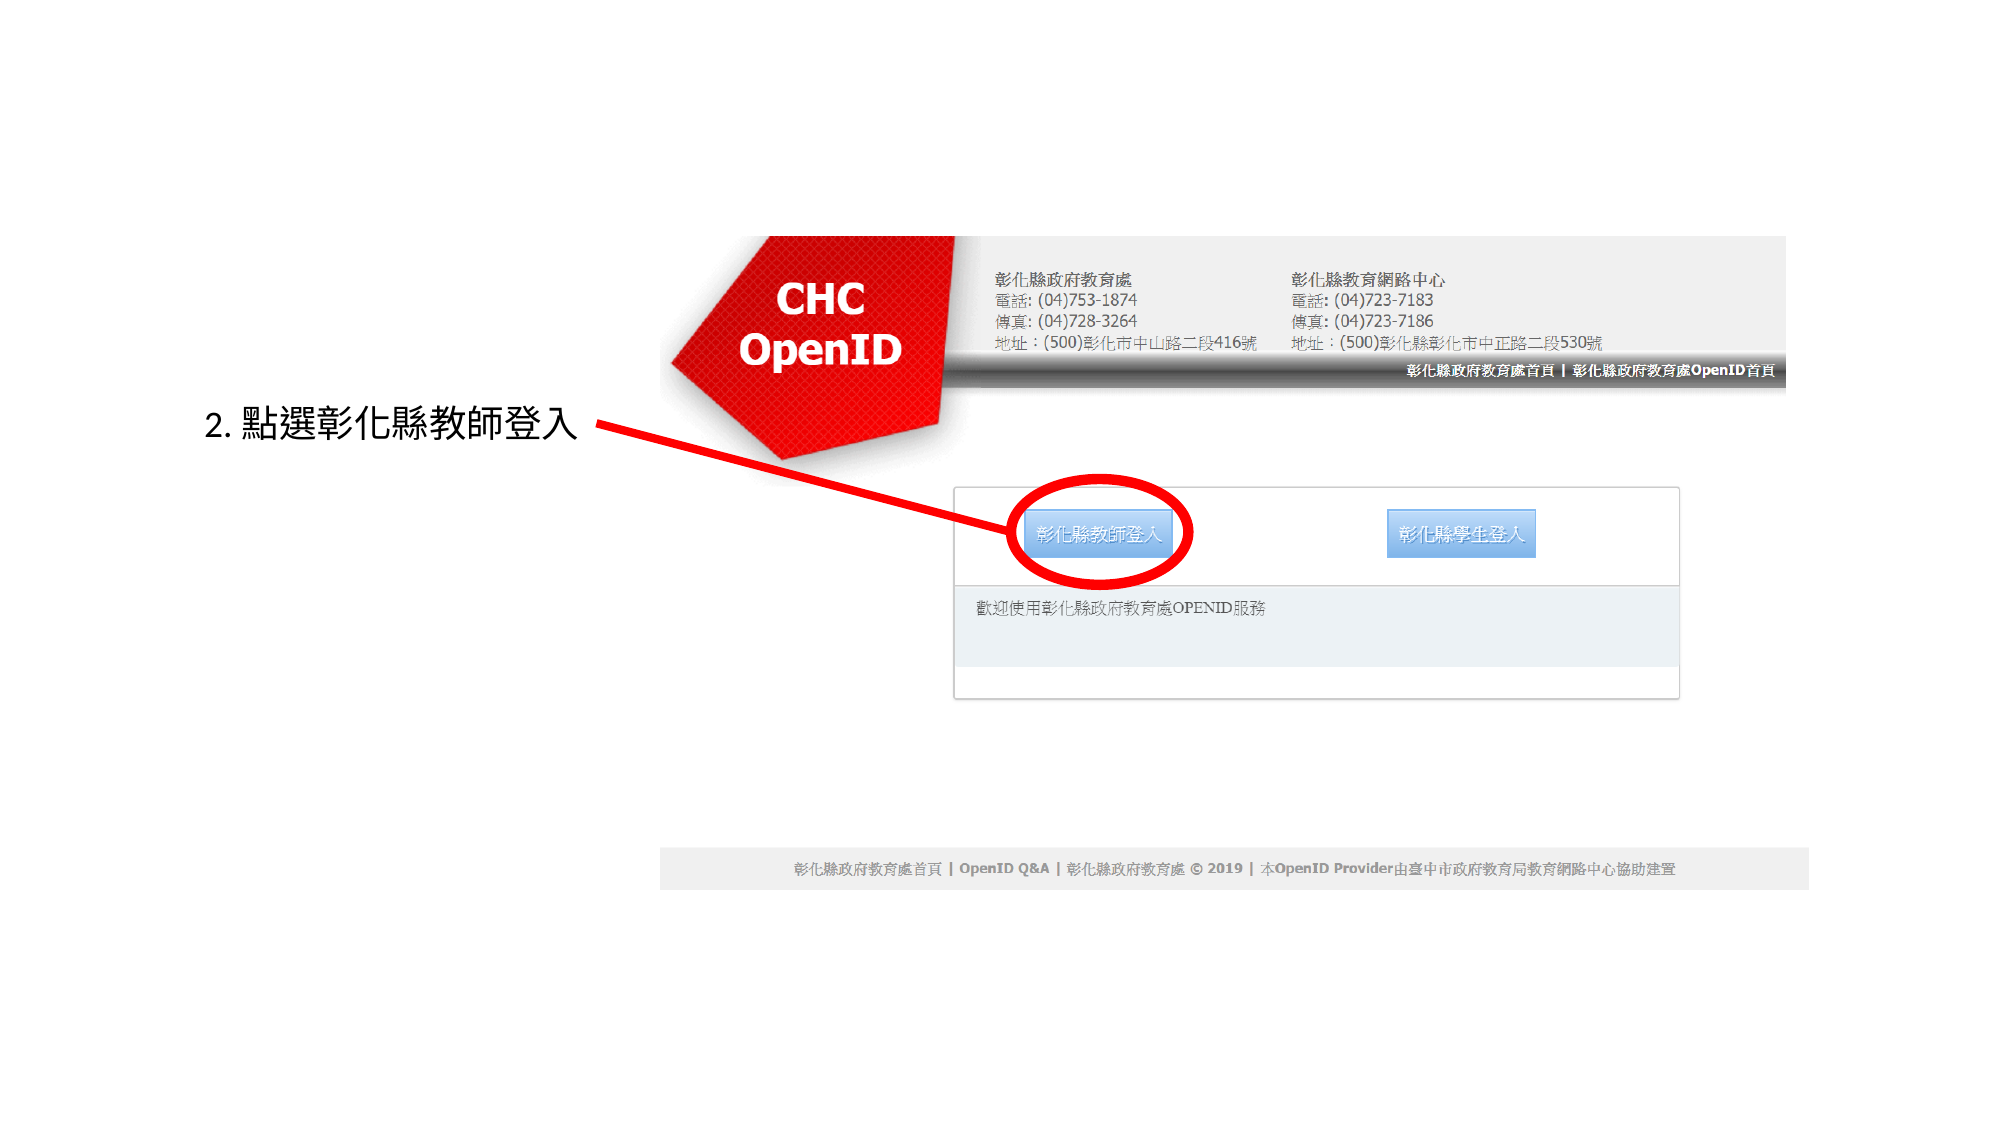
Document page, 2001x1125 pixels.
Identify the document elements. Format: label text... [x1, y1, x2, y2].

picture [472, 236, 1973, 1080]
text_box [596, 423, 1011, 532]
text_box 2.點選彰化縣教師登入 [189, 392, 472, 453]
